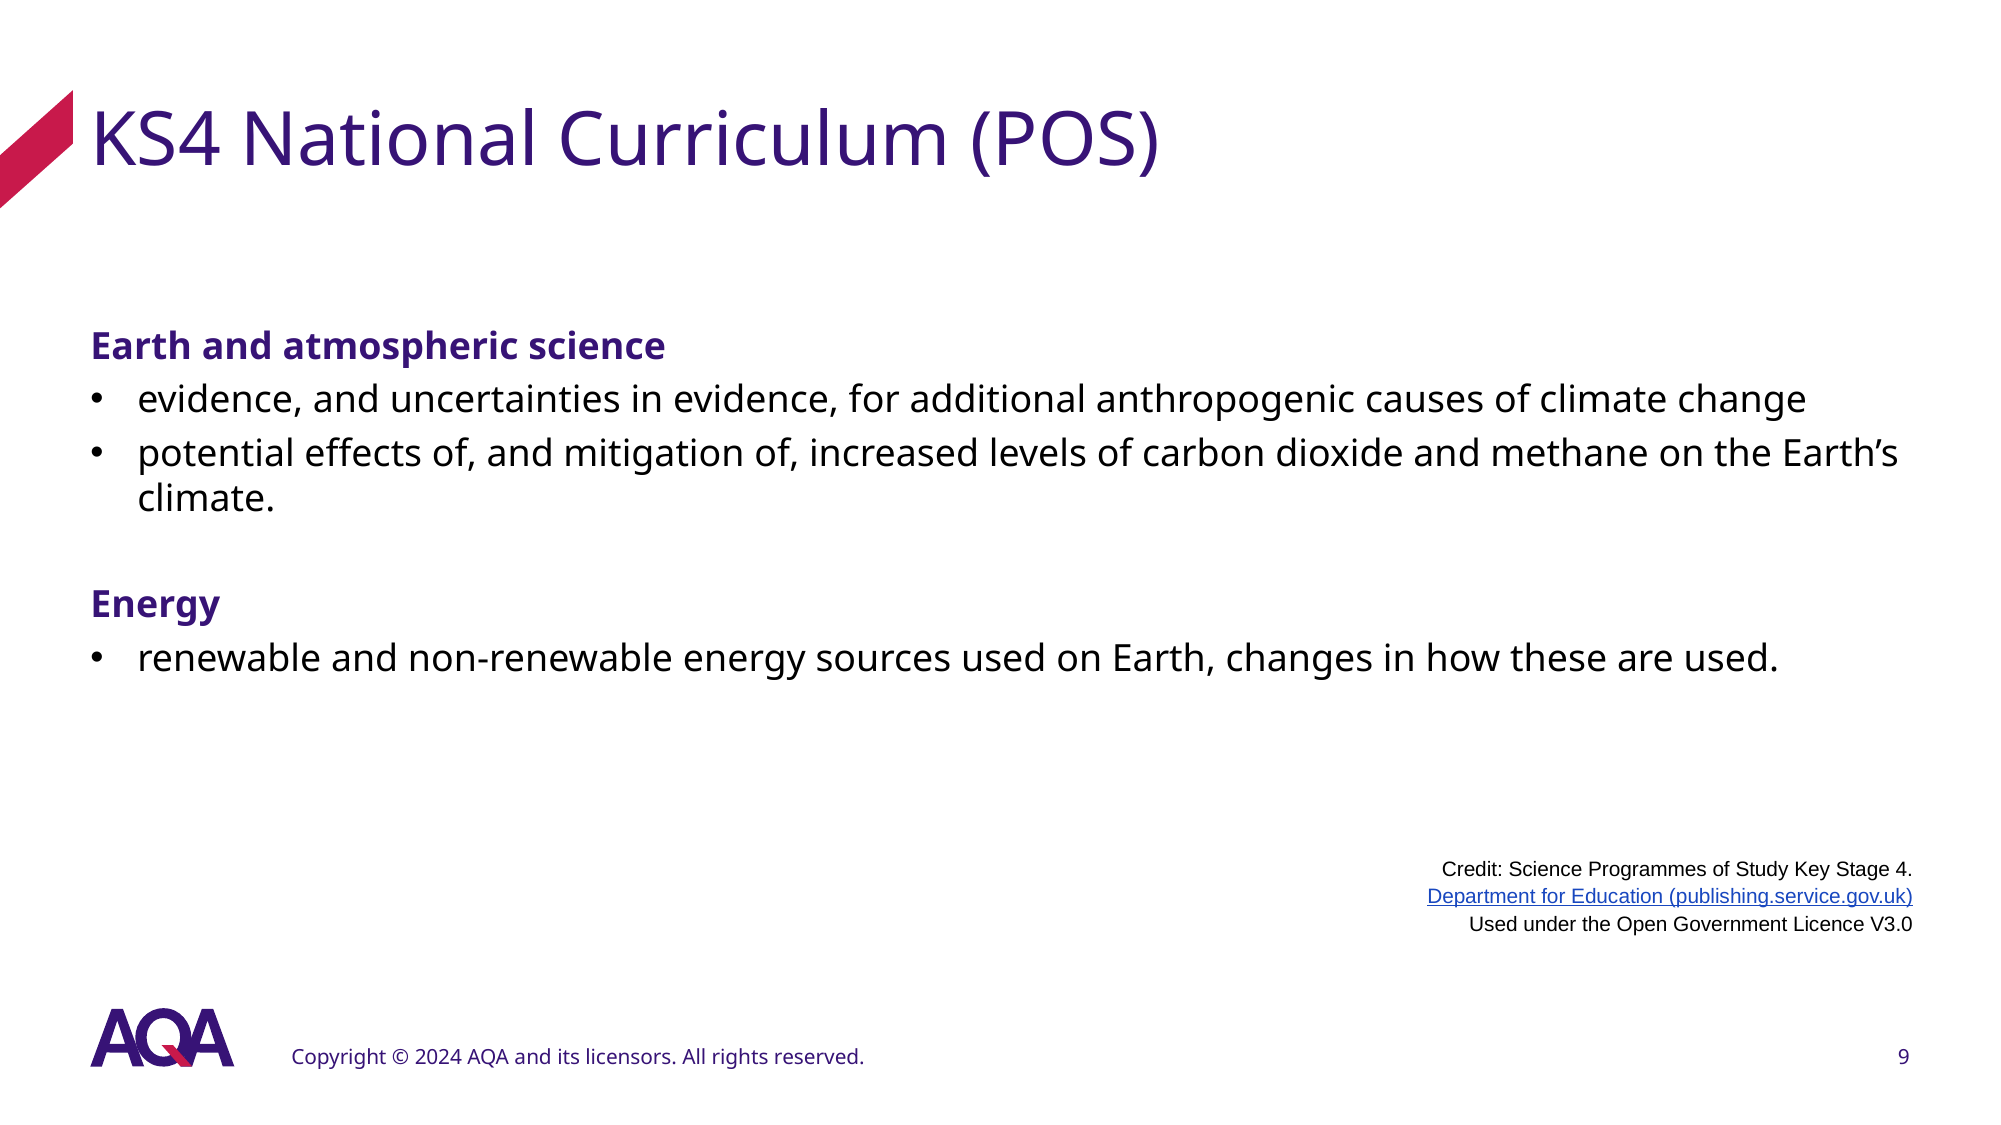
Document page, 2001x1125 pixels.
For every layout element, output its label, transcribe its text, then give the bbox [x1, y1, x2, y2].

footer Copyright © 2024 AQA and its licensors. All rights reserved. [291, 1012, 1480, 1072]
list Earth and atmospheric science evidence, and uncertainties in evidence, for additional anthropogenic causes of climate change potential effects of, and mitigation of, increased levels of carbon dioxide and methane on the Earth’s climate. Energy renewable and non-renewable energy sources used on Earth, changes in how these are used. [90, 321, 1910, 947]
slide_number 9 [1769, 1012, 1910, 1072]
text_box Credit: Science Programmes of Study Key Stage 4. Department for Education (publishing.service.gov.uk) Used under the Open Government Licence V3.0 [1014, 846, 1928, 943]
title KS4 National Curriculum (POS) [90, 90, 1910, 276]
